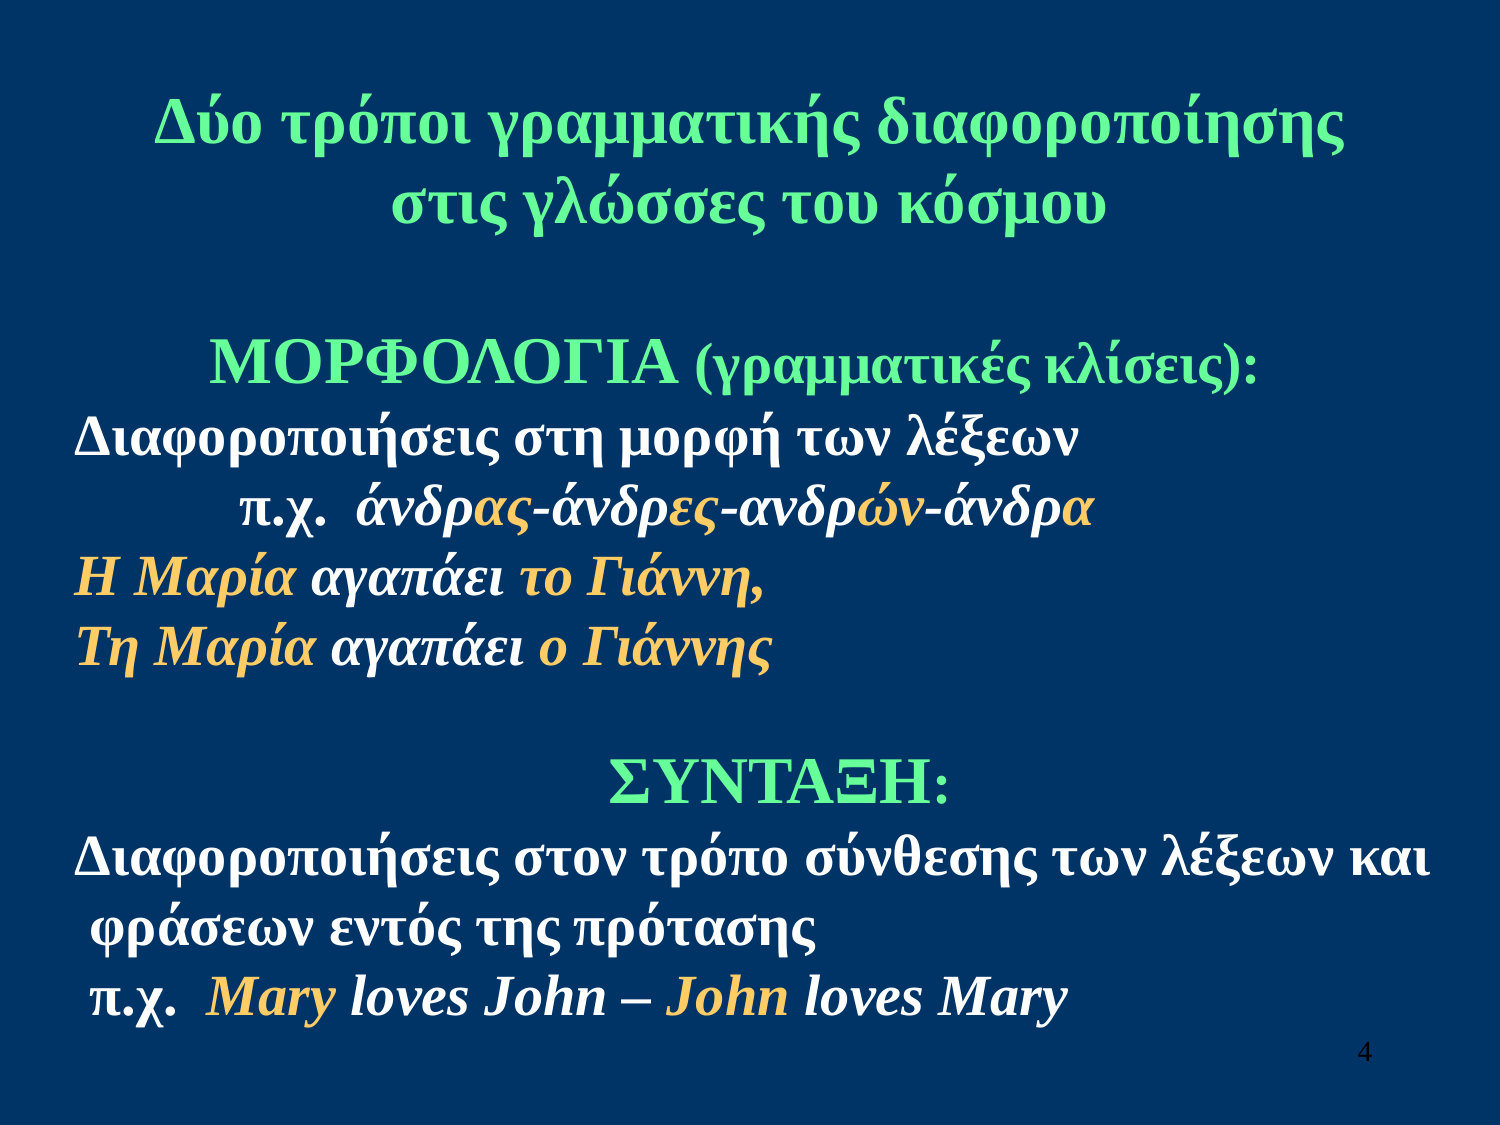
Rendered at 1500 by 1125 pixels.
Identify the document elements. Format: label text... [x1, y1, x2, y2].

text_box Δύο τρόποι γραμματικής διαφοροποίησης στις γλώσσες του κόσμου ΜΟΡΦΟΛΟΓΙΑ (γραμματικές κλίσεις): Διαφοροποιήσεις στη μορφή των λέξεων π.χ. άνδρας-άνδρες-ανδρών-άνδρα Η Μαρία αγαπάει το Γιάννη, Τη Μαρία αγαπάει ο Γιάννης ΣΥΝΤΑΞΗ: Διαφοροποιήσεις στον τρόπο σύνθεσης των λέξεων και φράσεων εντός της πρότασης π.χ. Μary loves John – John loves Mary [0, 0, 1500, 1125]
